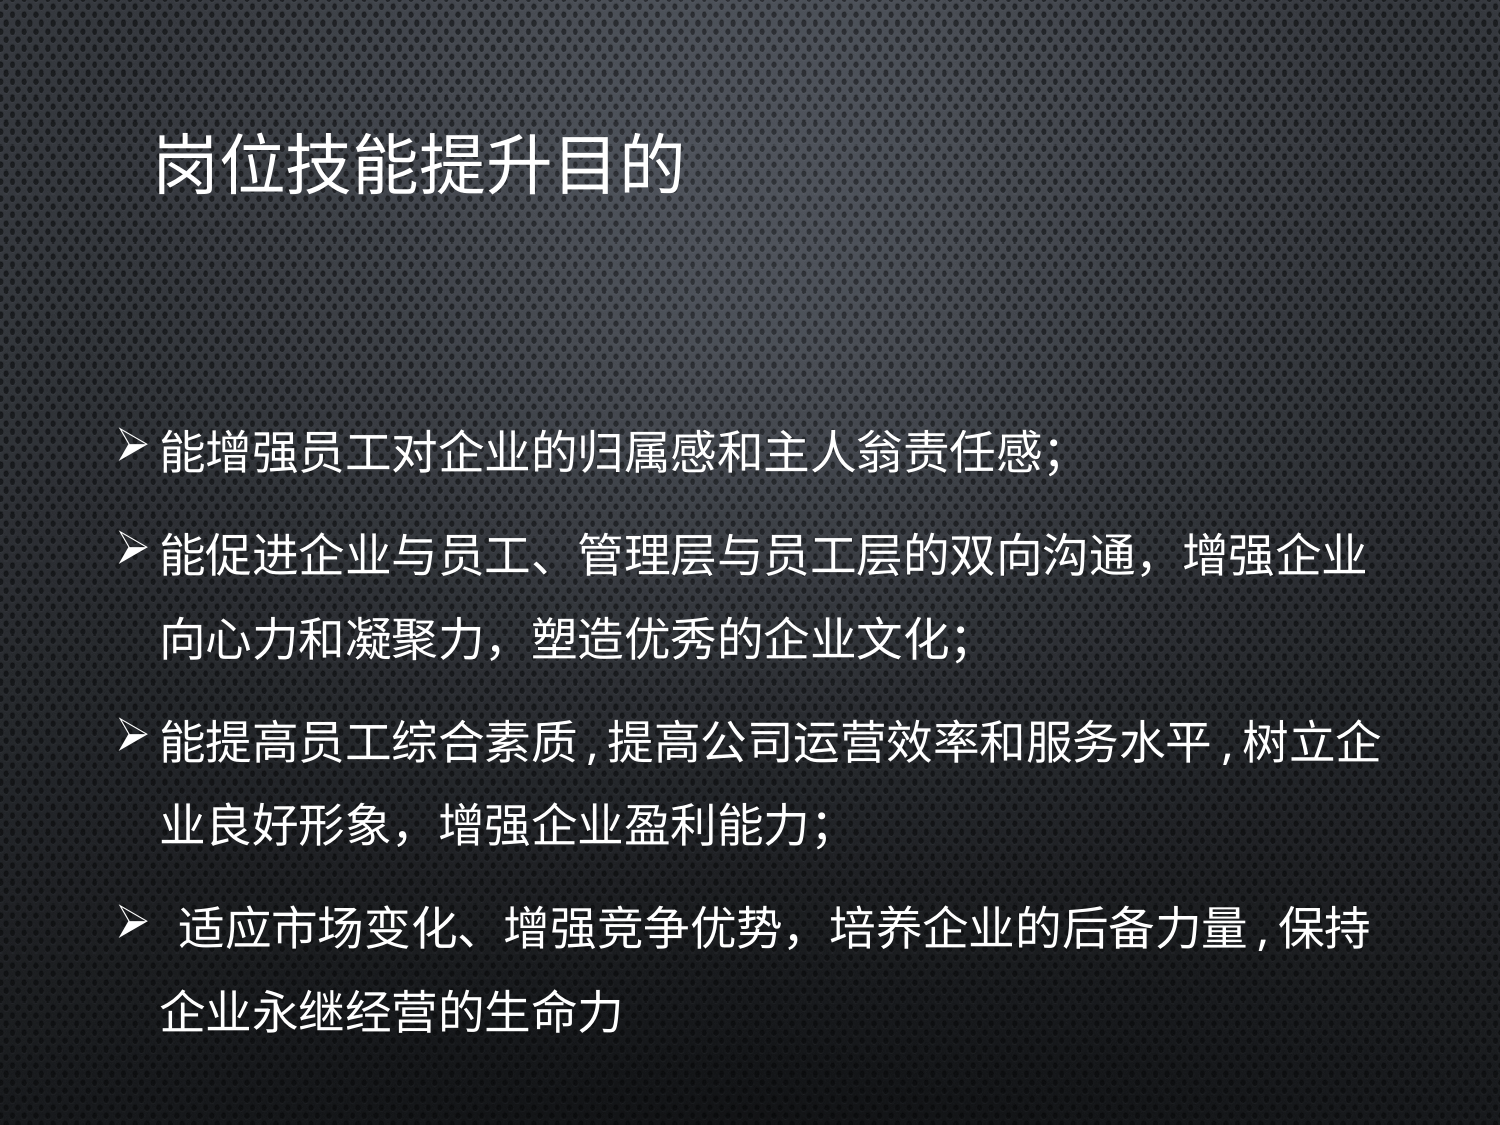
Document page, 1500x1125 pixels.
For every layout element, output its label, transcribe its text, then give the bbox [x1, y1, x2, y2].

title 岗位技能提升目的 [137, 37, 1357, 288]
list 能增强员工对企业的归属感和主人翁责任感； 能促进企业与员工、管理层与员工层的双向沟通，增强企业向心力和凝聚力，塑造优秀的企业文化； 能提高员工综合素质,提高公司运营效率和服务水平,树立企业良好形象，增强企业盈利能力； 适应市场变化、增强竞争优势，培养企业的后备力量,保持企业永继经营的生命力 [99, 387, 1403, 1050]
